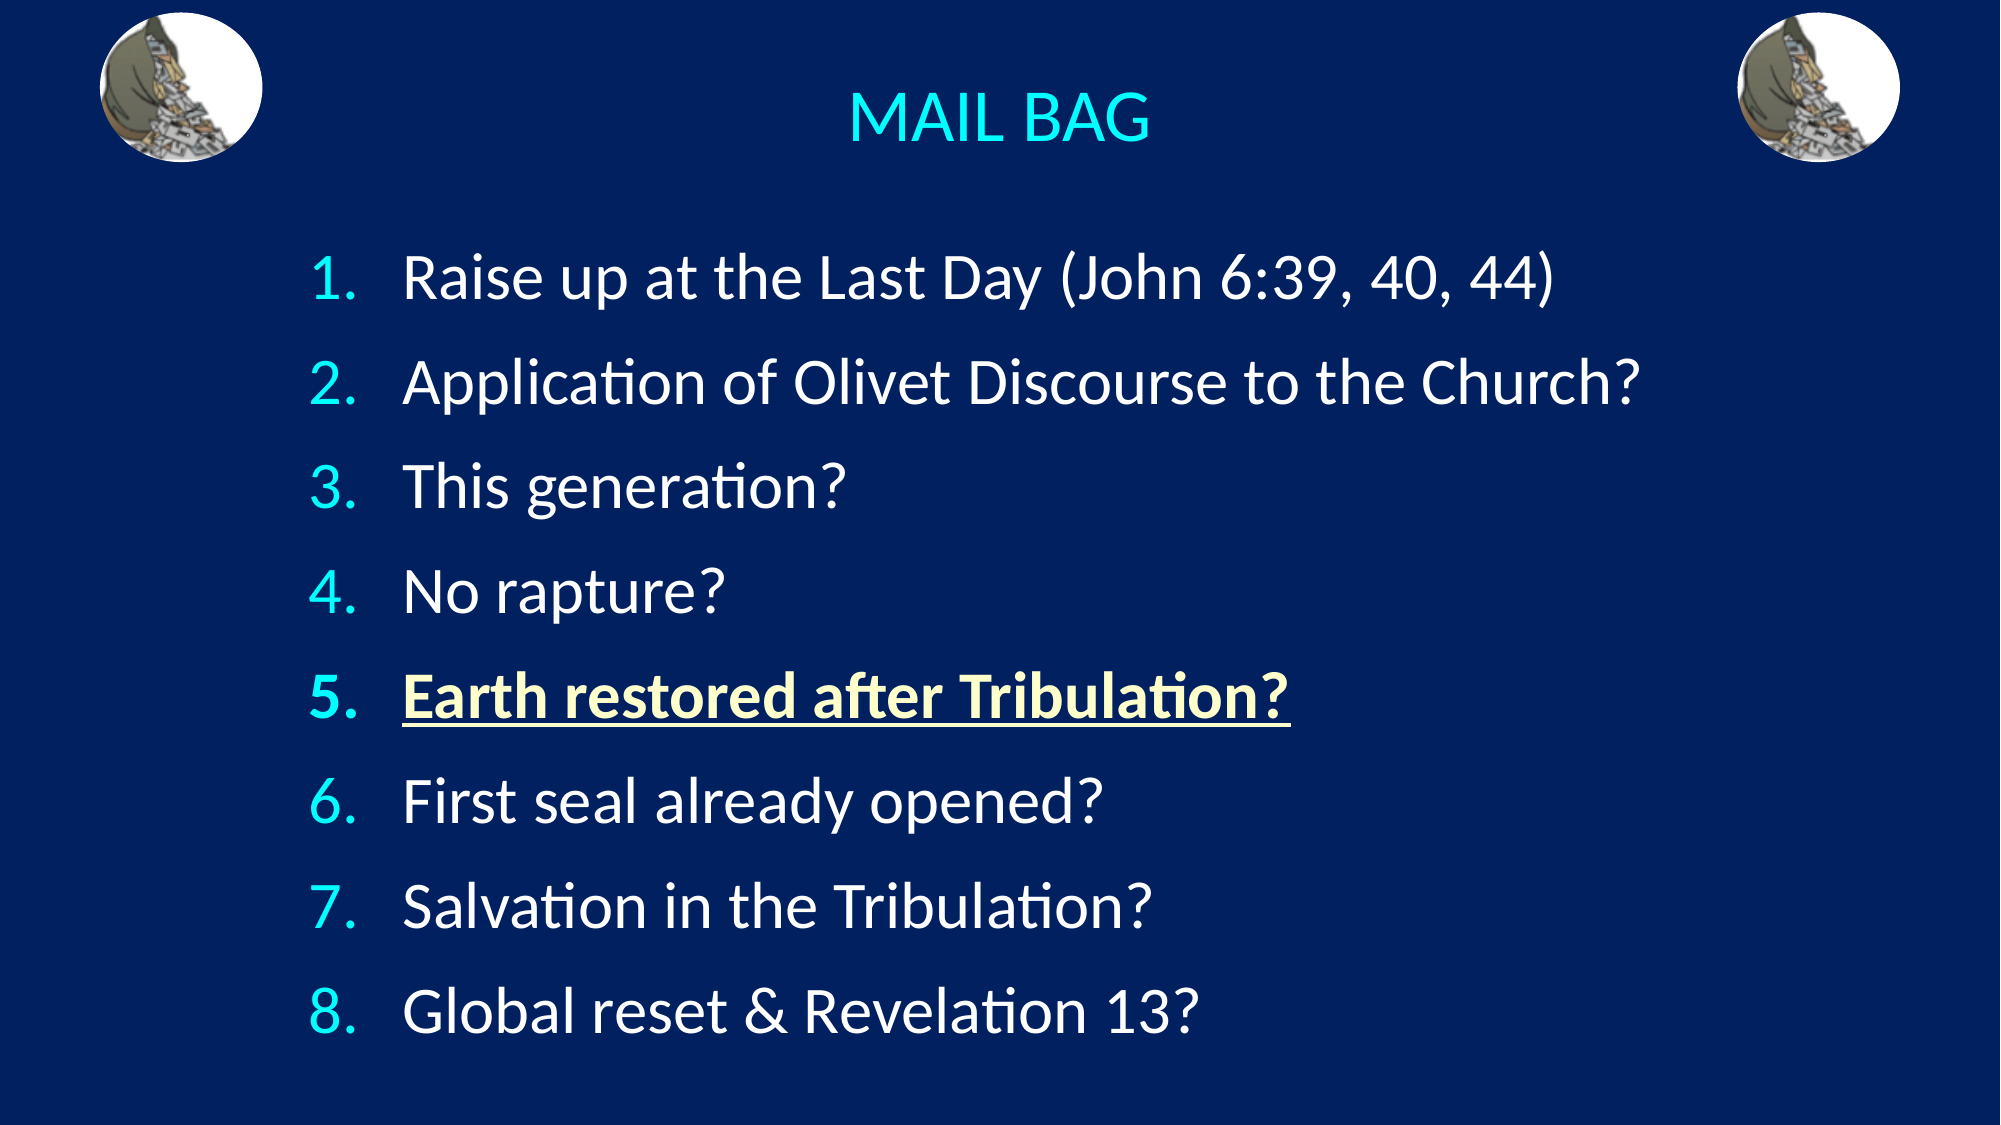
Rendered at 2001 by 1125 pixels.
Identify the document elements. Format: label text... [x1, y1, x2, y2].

picture [1737, 12, 1901, 163]
list Raise up at the Last Day (John 6:39, 40, 44) Application of Olivet Discourse to the Church? This generation? No rapture? Earth restored after Tribulation? First seal already opened? Salvation in the Tribulation? Global reset & Revelation 13? [293, 224, 1707, 1077]
title MAIL BAG [464, 37, 1536, 186]
picture [99, 12, 263, 163]
